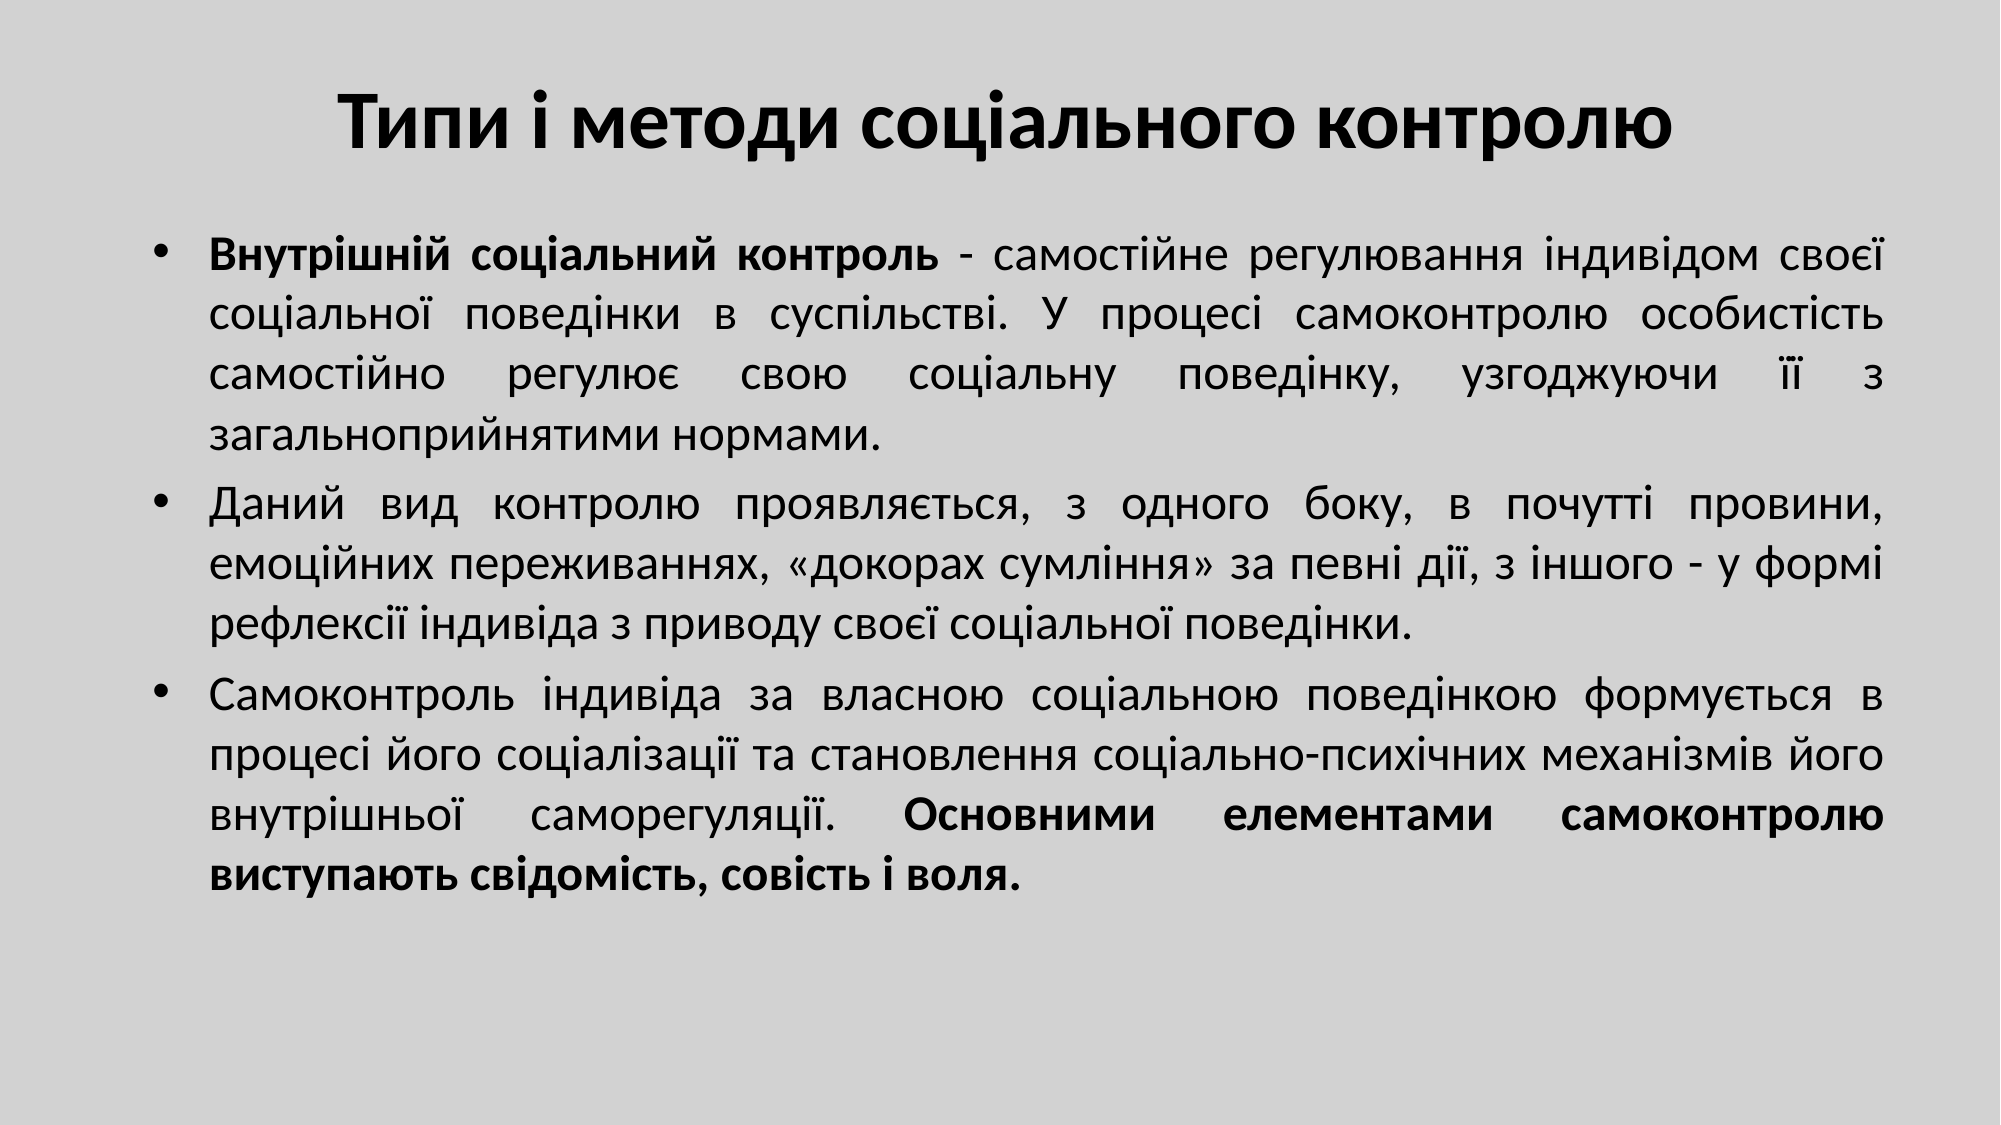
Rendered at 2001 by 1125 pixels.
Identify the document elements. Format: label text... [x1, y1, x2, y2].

list Внутрішній соціальний контроль - самостійне регулювання індивідом своєї соціальної поведінки в суспільстві. У процесі самоконтролю особистість самостійно регулює свою соціальну поведінку, узгоджуючи її з загальноприйнятими нормами. Даний вид контролю проявляється, з одного боку, в почутті провини, емоційних переживаннях, «докорах сумління» за певні дії, з іншого - у формі рефлексії індивіда з приводу своєї соціальної поведінки. Самоконтроль індивіда за власною соціальною поведінкою формується в процесі його соціалізації та становлення соціально-психічних механізмів його внутрішньої саморегуляції. Основними елементами самоконтролю виступають свідомість, совість і воля. [137, 212, 1900, 1088]
title Типи і методи соціального контролю [62, 50, 1950, 180]
